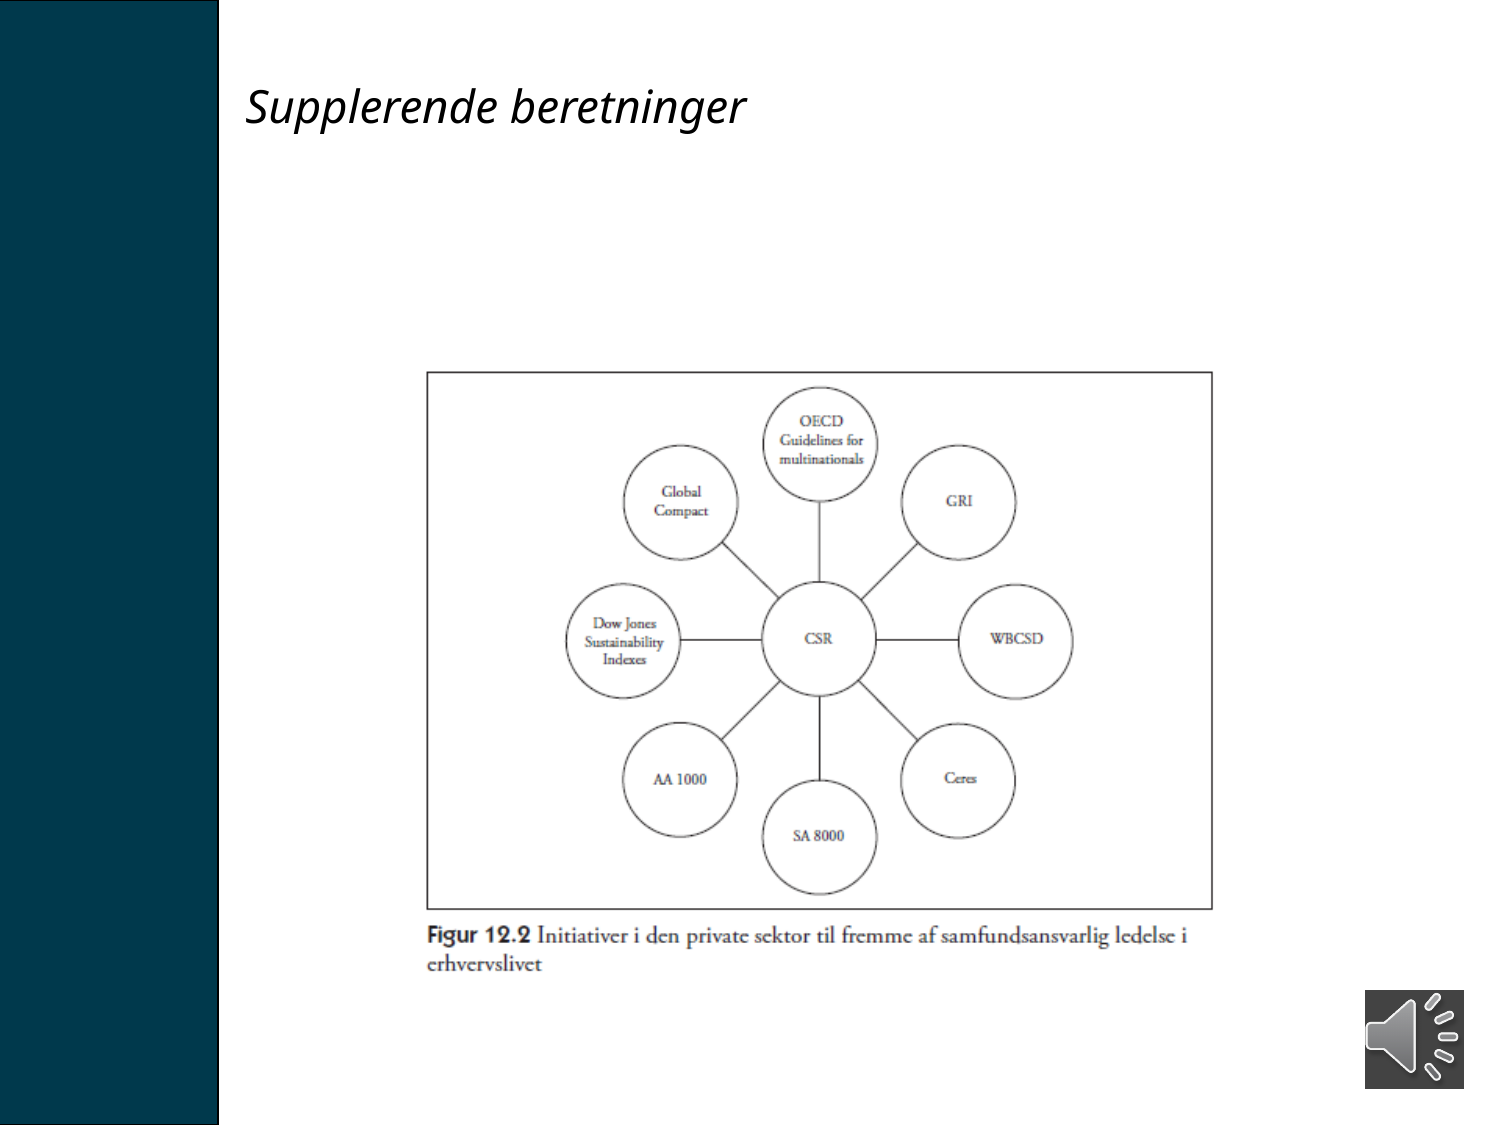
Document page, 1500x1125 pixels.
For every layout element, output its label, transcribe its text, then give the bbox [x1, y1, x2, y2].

picture [419, 364, 1224, 979]
title Supplerende beretninger [230, 50, 1500, 161]
picture [1364, 989, 1465, 1090]
